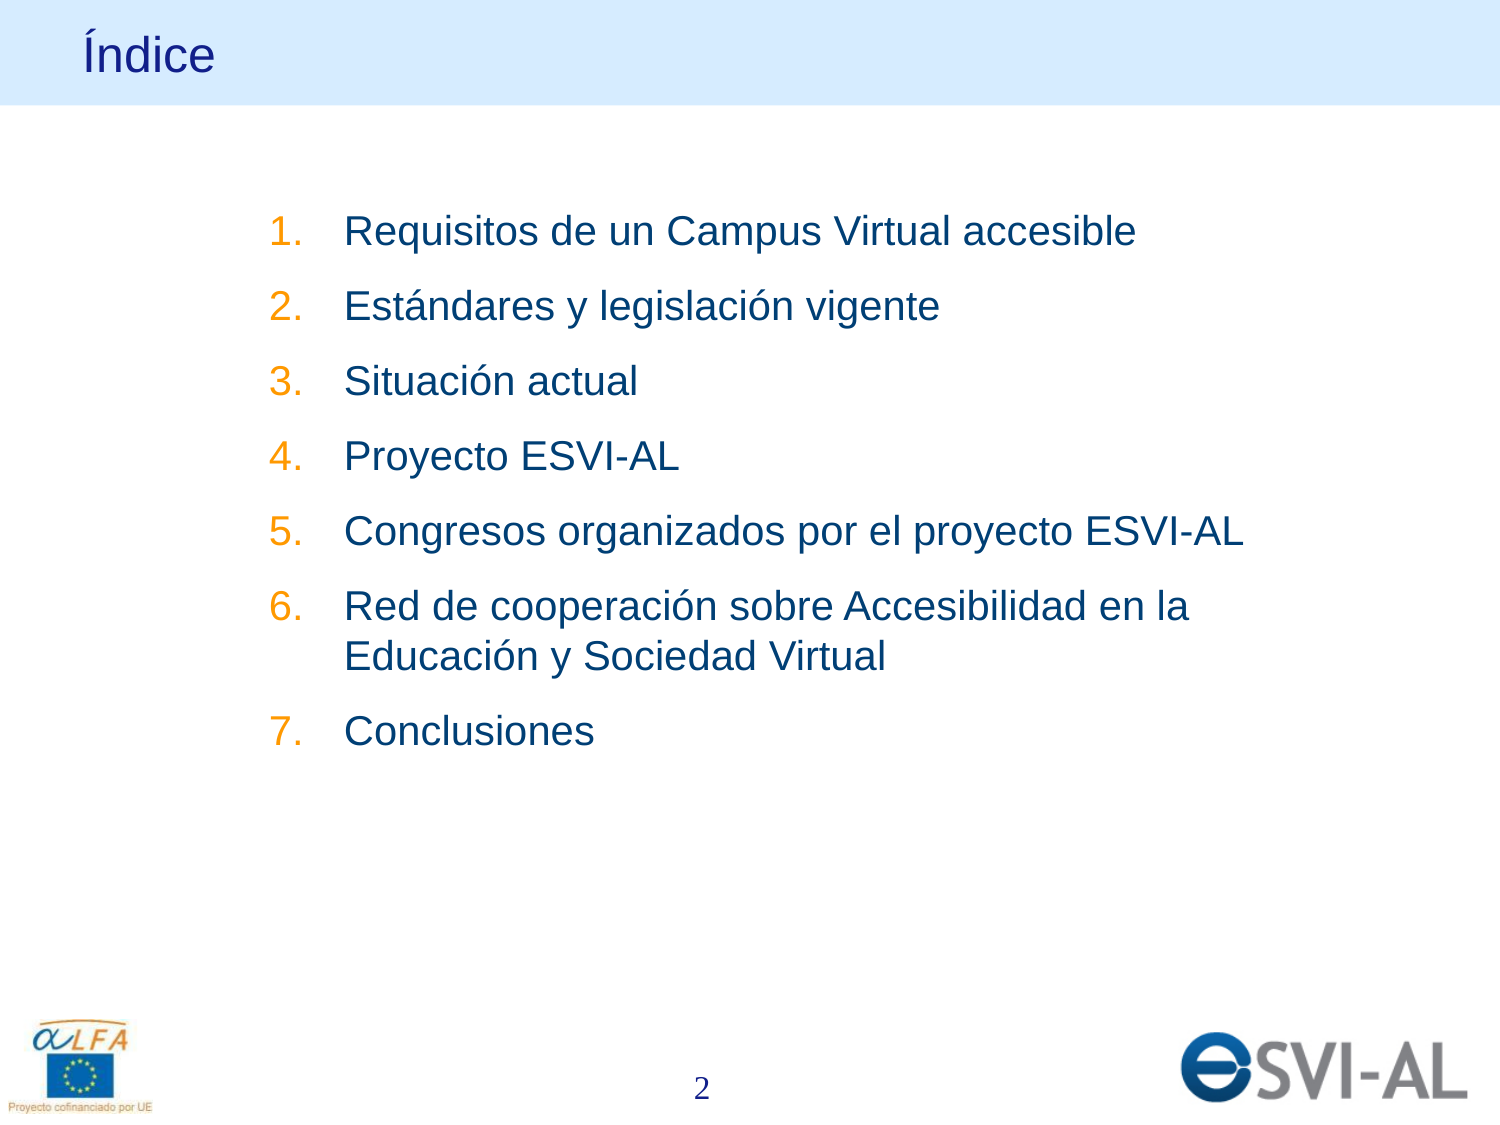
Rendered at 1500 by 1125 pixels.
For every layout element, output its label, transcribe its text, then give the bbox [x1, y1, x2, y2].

list Requisitos de un Campus Virtual accesible Estándares y legislación vigente Situación actual Proyecto ESVI-AL Congresos organizados por el proyecto ESVI-AL Red de cooperación sobre Accesibilidad en la Educación y Sociedad Virtual Conclusiones [253, 196, 1282, 1035]
picture [8, 1019, 153, 1114]
picture [1176, 1030, 1471, 1106]
list Índice [0, 0, 1500, 108]
